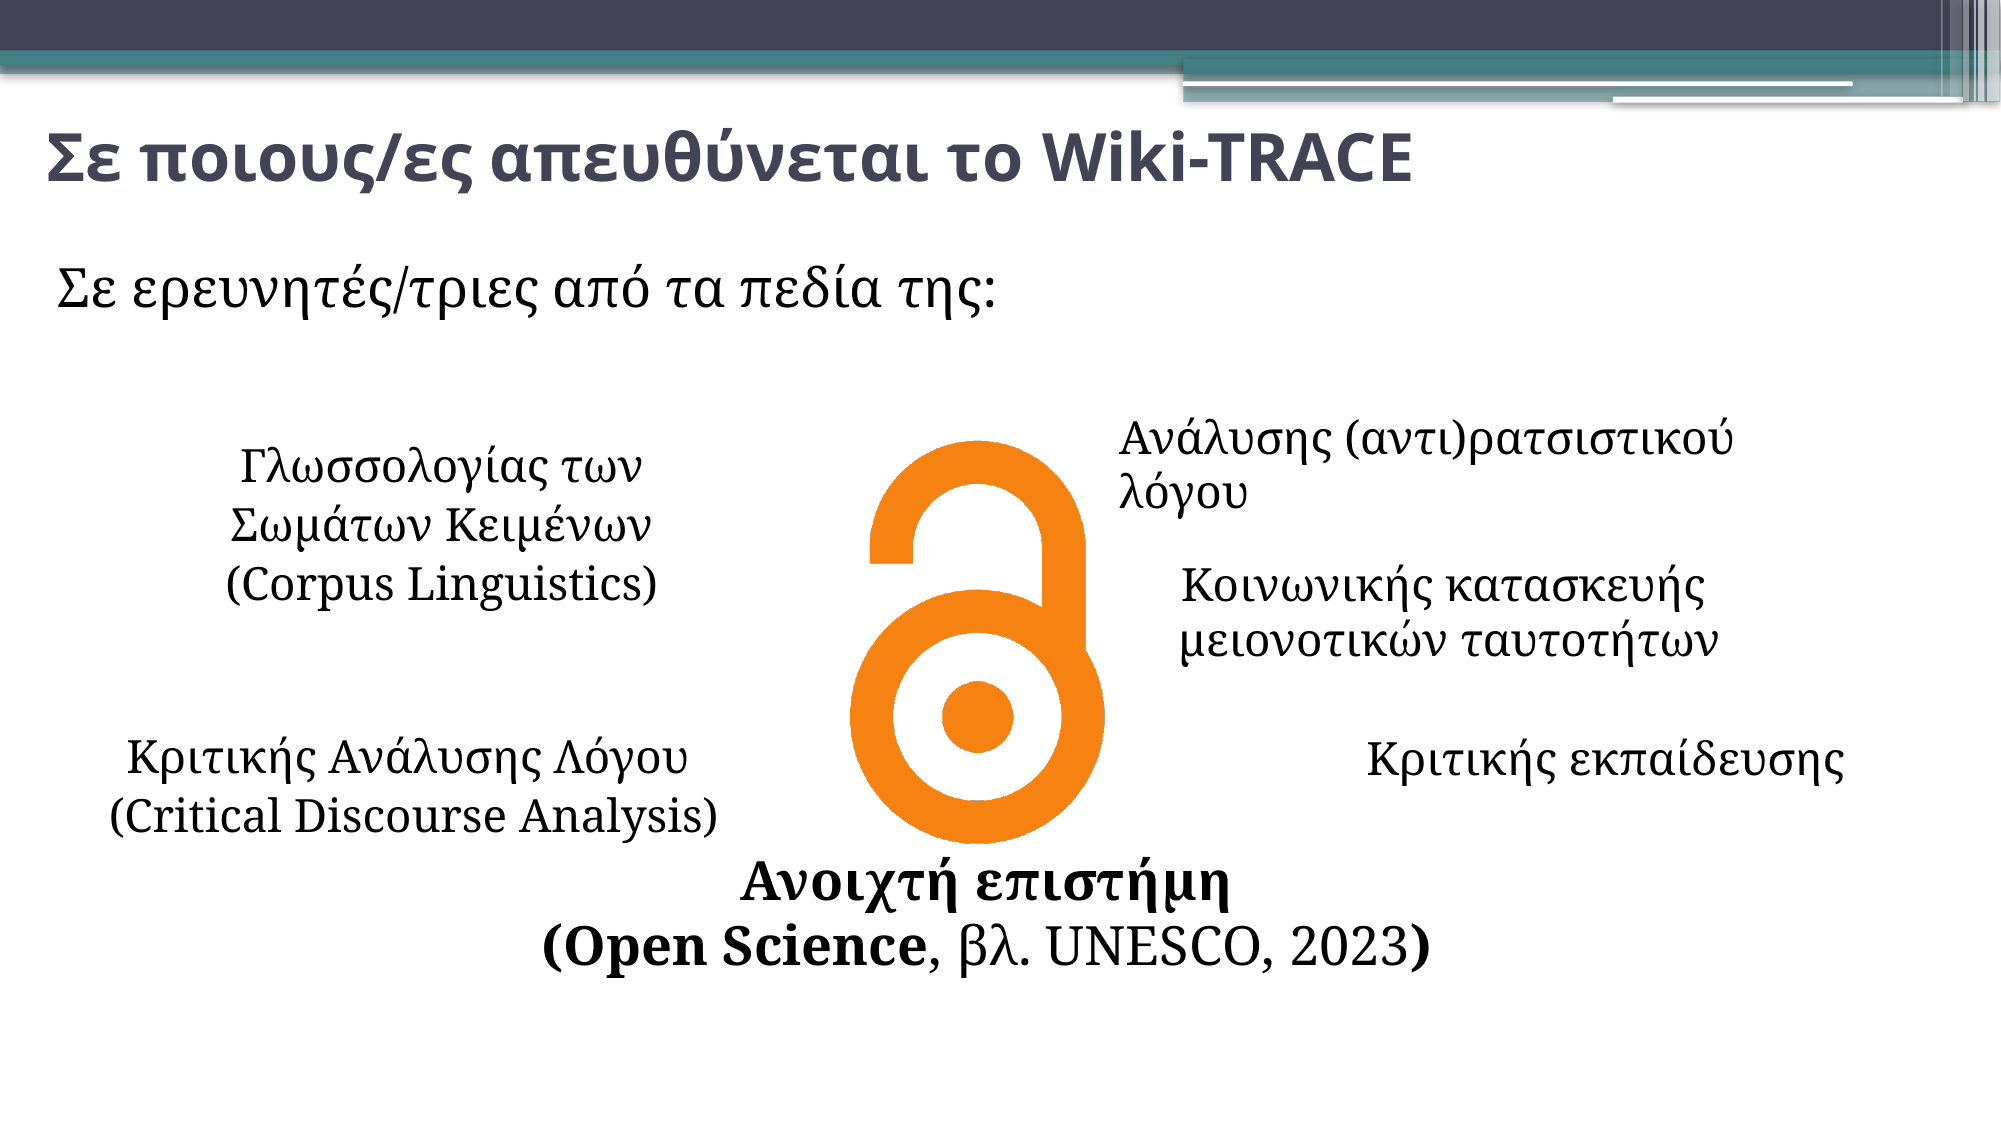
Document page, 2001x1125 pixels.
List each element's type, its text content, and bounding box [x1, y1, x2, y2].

text_box Ανάλυσης (αντι)ρατσιστικού λόγου [1104, 400, 1850, 526]
title Σε ποιους/ες απευθύνεται το Wiki-TRACE [31, 101, 1889, 209]
text_box Κριτικής εκπαίδευσης [1212, 722, 1999, 792]
text_box Κοινωνικής κατασκευής μειονοτικών ταυτοτήτων [1141, 548, 1757, 674]
text_box Γλωσσολογίας των Σωμάτων Κειμένων (Corpus Linguistics) [118, 425, 765, 617]
text_box Σε ερευνητές/τριες από τα πεδία της: [43, 246, 1838, 326]
text_box Ανοιχτή επιστήμη (Open Science, βλ. UNESCO, 2023) [527, 839, 1447, 984]
text_box Κριτικής Ανάλυσης Λόγου (Critical Discourse Analysis) [91, 716, 737, 849]
picture [845, 436, 1109, 848]
